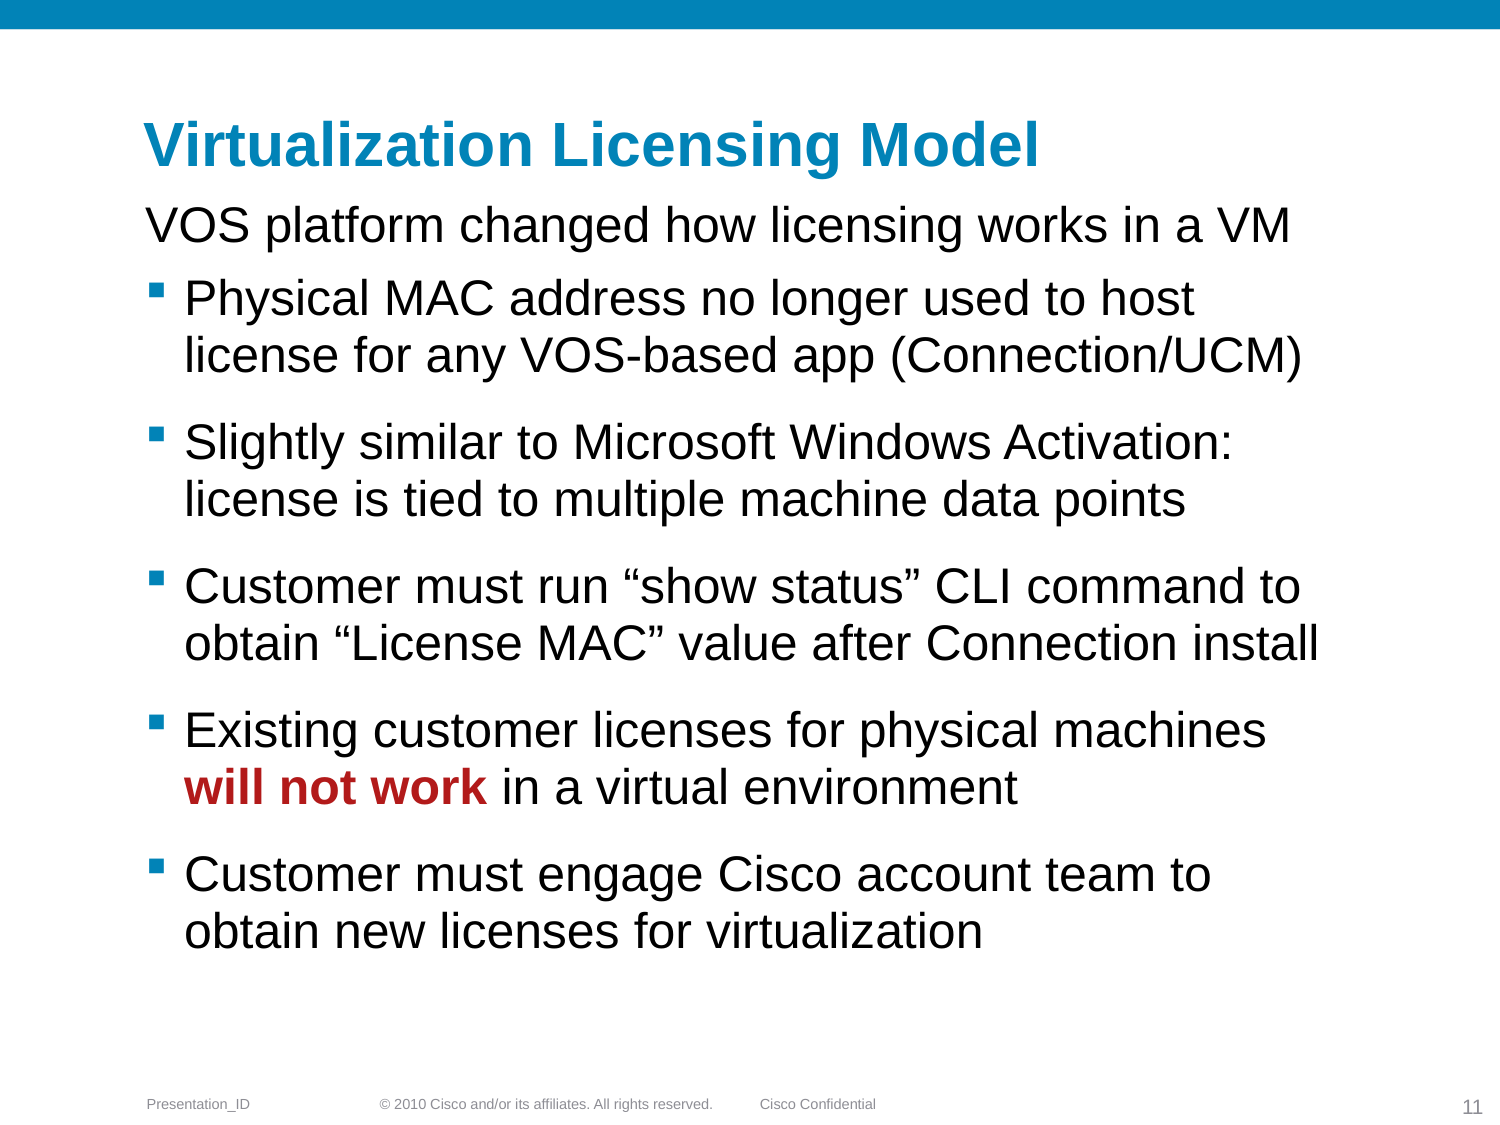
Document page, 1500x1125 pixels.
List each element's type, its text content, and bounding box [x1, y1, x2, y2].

list VOS platform changed how licensing works in a VM [130, 194, 1350, 258]
list Physical MAC address no longer used to host license for any VOS-based app (Connection/UCM) Slightly similar to Microsoft Windows Activation: license is tied to multiple machine data points Customer must run “show status” CLI command to obtain “License MAC” value after Connection install Existing customer licenses for physical machines will not work in a virtual environment Customer must engage Cisco account team to obtain new licenses for virtualization [130, 262, 1350, 1005]
title Virtualization Licensing Model [130, 50, 1350, 188]
